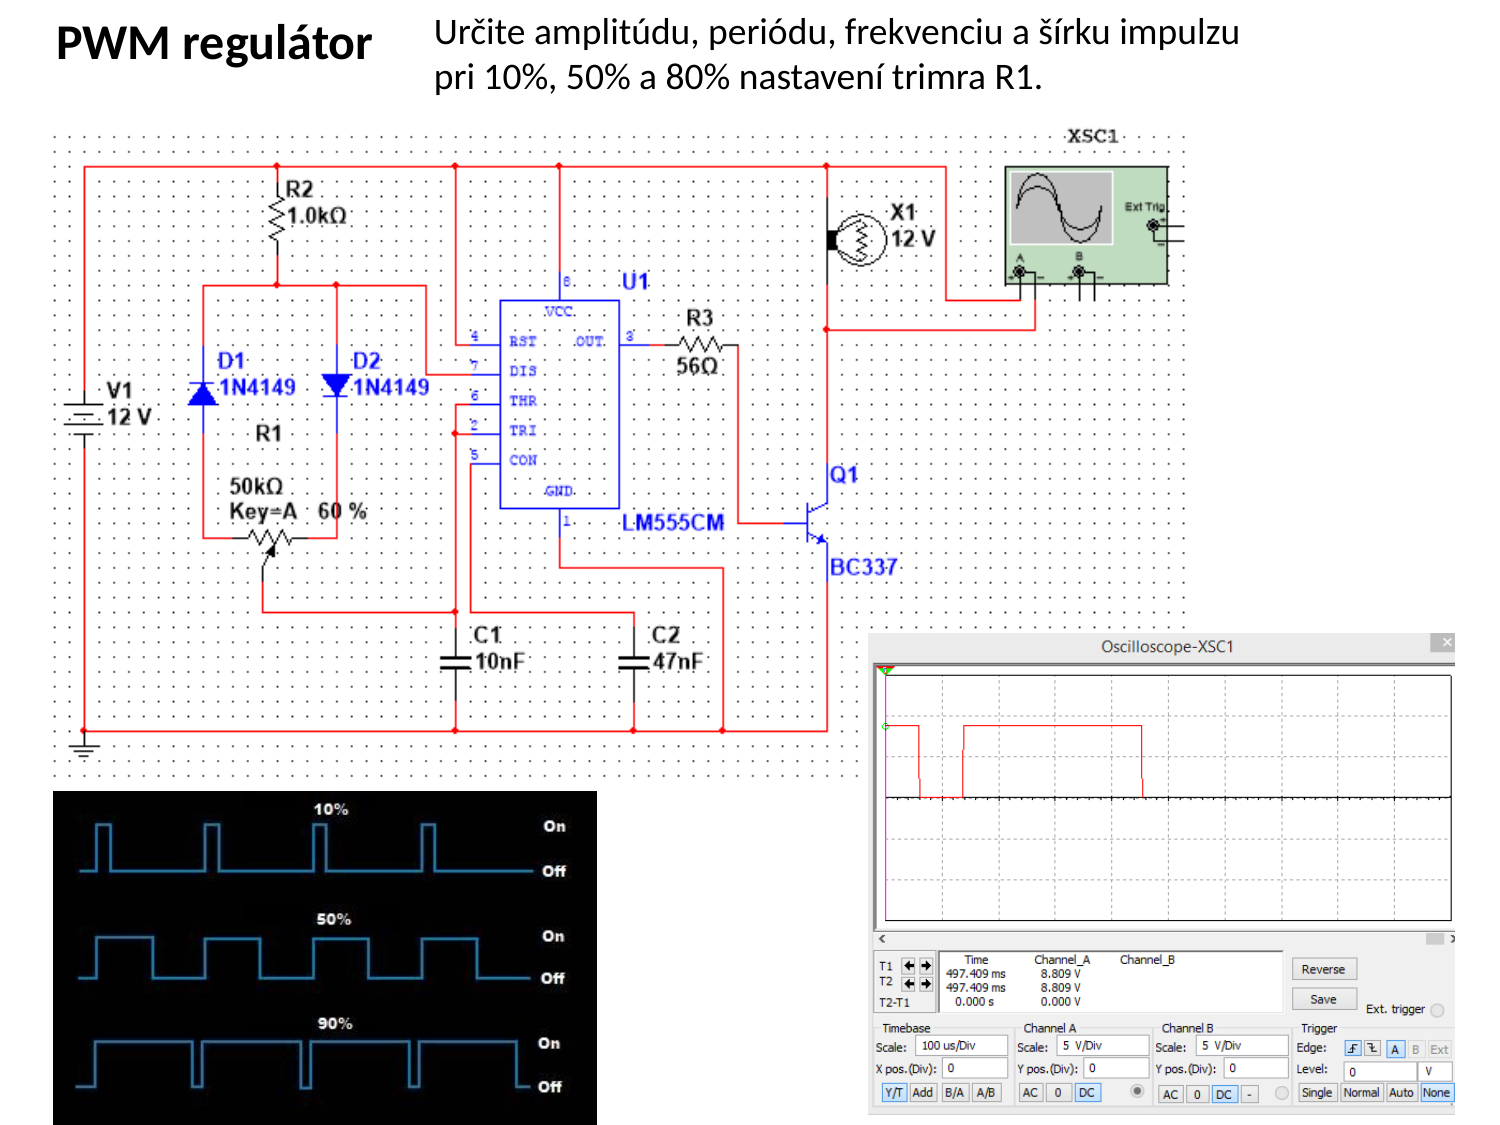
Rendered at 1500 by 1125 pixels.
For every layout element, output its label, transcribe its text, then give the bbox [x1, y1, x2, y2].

picture [41, 125, 1455, 1116]
text_box Určite amplitúdu, periódu, frekvenciu a šírku impulzu pri 10%, 50% a 80% nastavení trimra R1. [419, 0, 1471, 105]
text_box PWM regulátor [41, 2, 419, 78]
picture [52, 791, 597, 1125]
